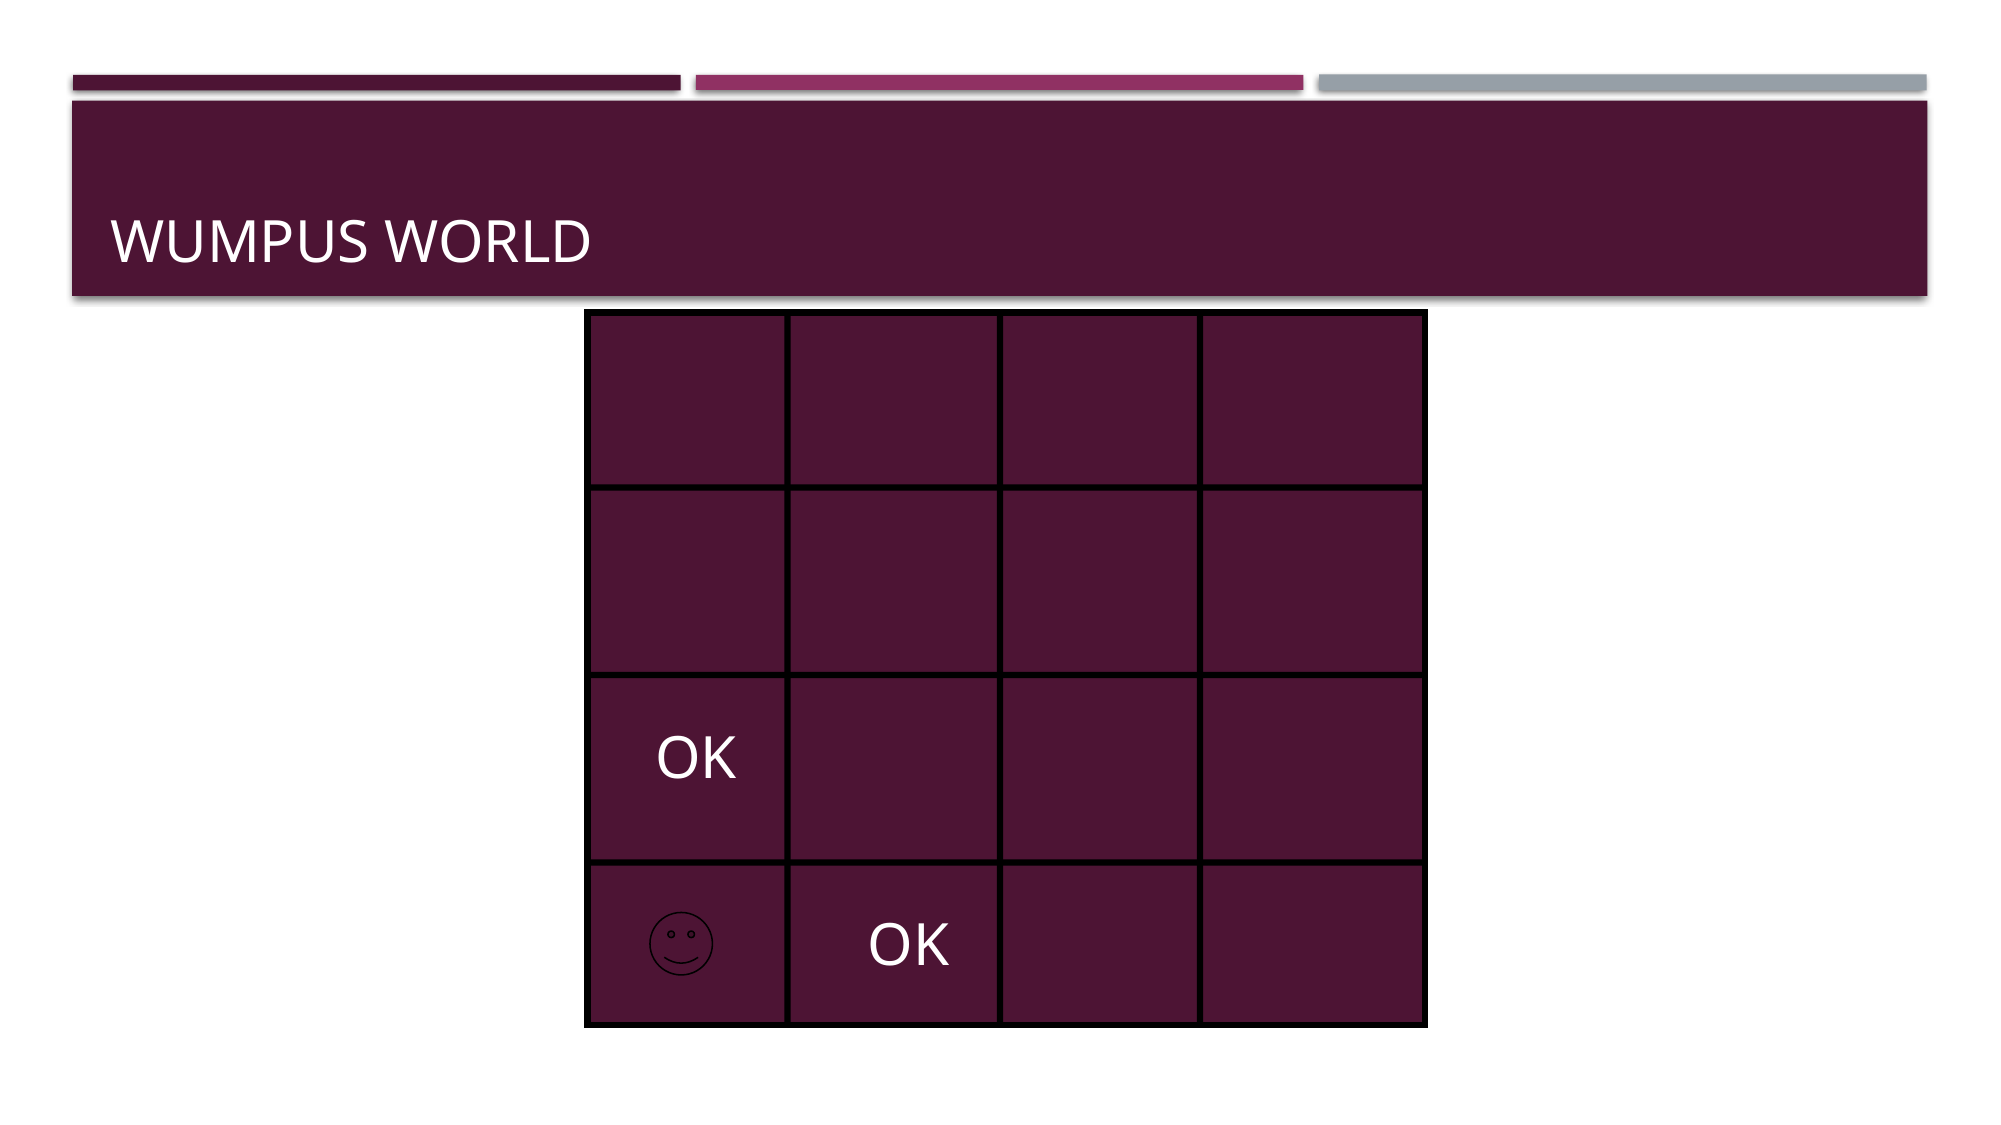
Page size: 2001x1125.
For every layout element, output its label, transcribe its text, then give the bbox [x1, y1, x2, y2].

text_box [1001, 676, 1200, 862]
text_box [1201, 863, 1425, 1025]
text_box [1201, 676, 1425, 862]
text_box [1000, 312, 1200, 487]
text_box [788, 312, 999, 487]
text_box OK [852, 900, 965, 985]
text_box [587, 488, 787, 675]
text_box [587, 312, 787, 487]
text_box [788, 863, 1000, 1025]
text_box [788, 488, 1200, 675]
text_box [1201, 488, 1425, 675]
text_box [788, 676, 1000, 862]
text_box [1201, 312, 1425, 487]
text_box [649, 912, 713, 975]
text_box [587, 676, 787, 862]
title Wumpus World [95, 115, 1905, 282]
text_box [1001, 863, 1200, 1025]
text_box [587, 863, 787, 1025]
text_box OK [640, 712, 752, 798]
